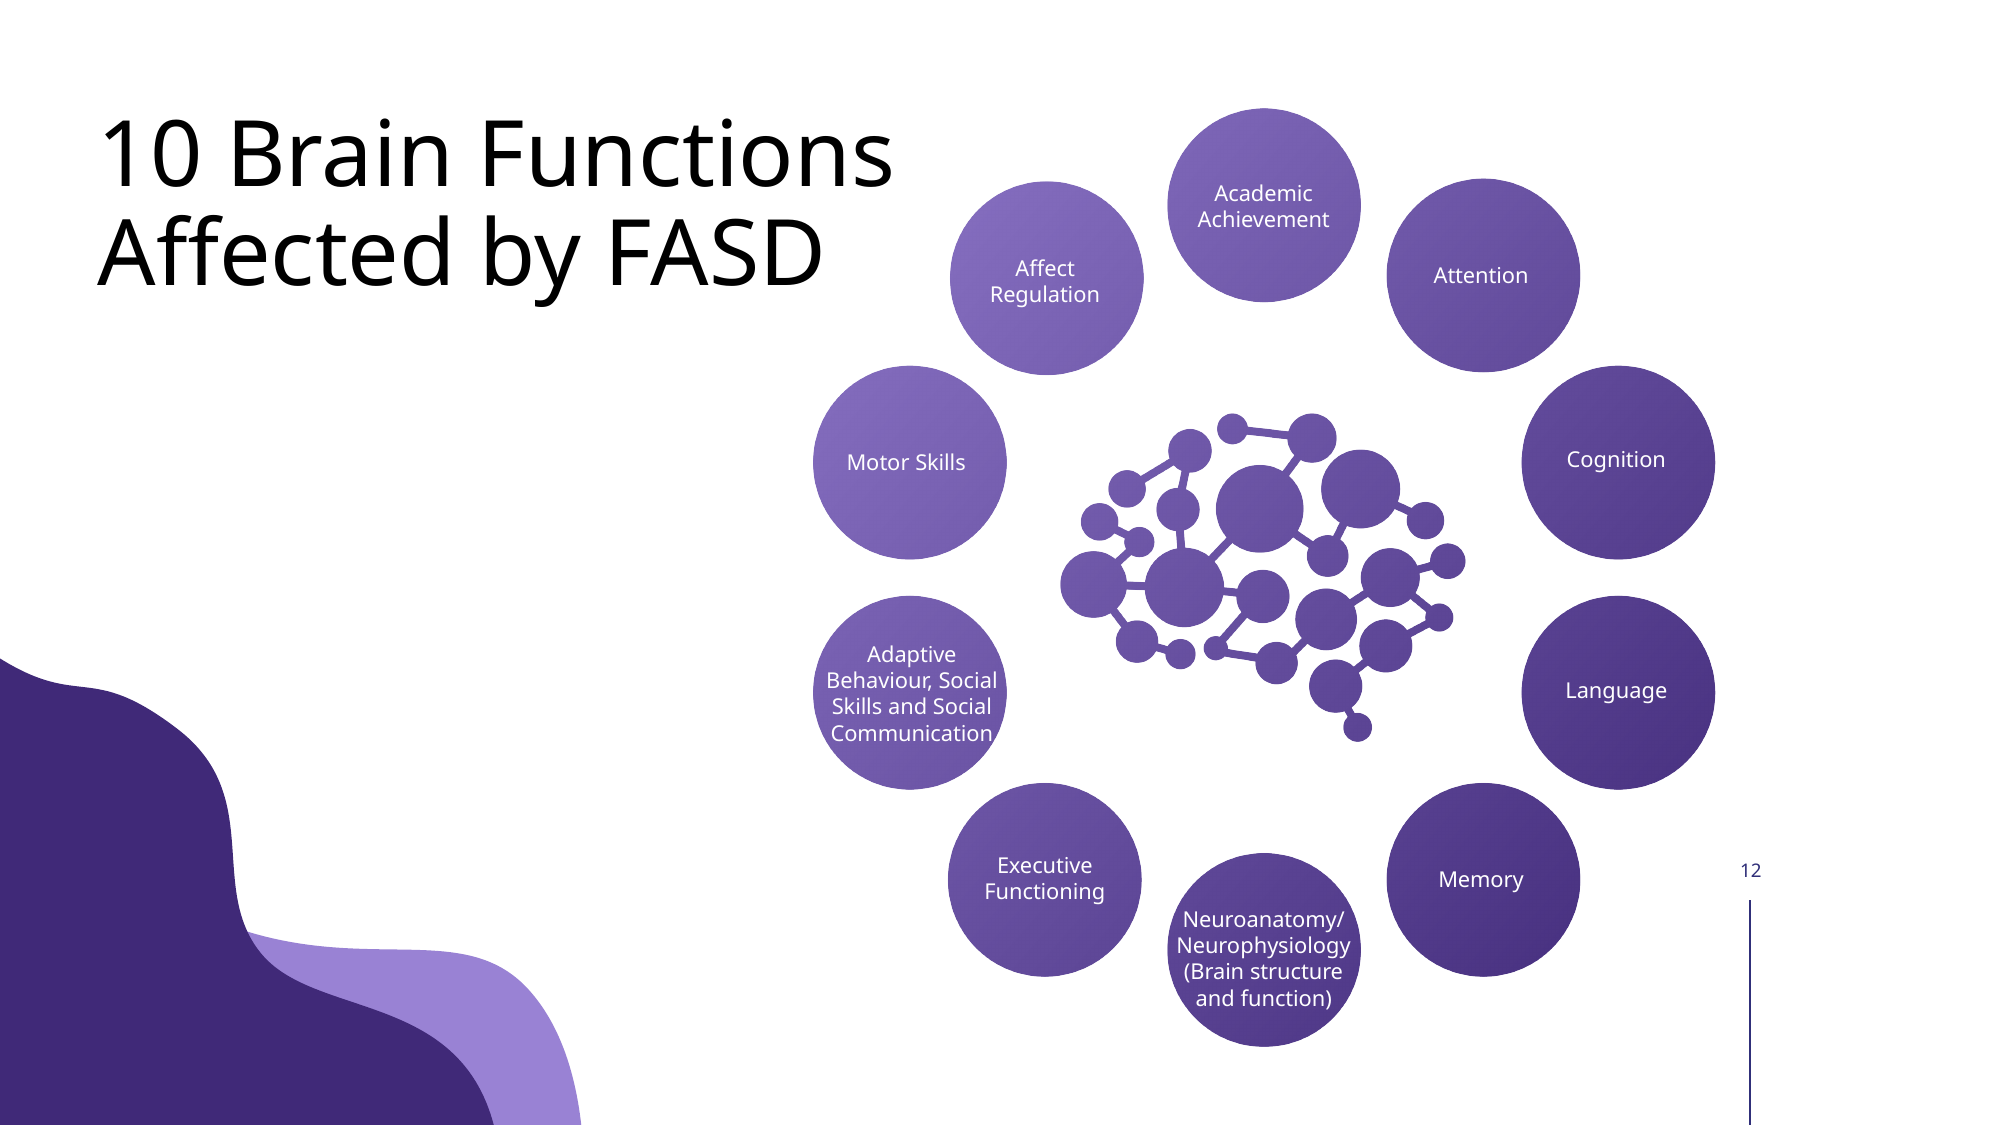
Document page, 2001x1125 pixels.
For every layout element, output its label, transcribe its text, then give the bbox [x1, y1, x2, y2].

text_box [0, 657, 495, 1125]
picture [793, 108, 1735, 1047]
title 10 Brain Functions Affected by FASD [82, 97, 1808, 315]
text_box [249, 931, 583, 1125]
text_box 12 [1735, 858, 1766, 881]
